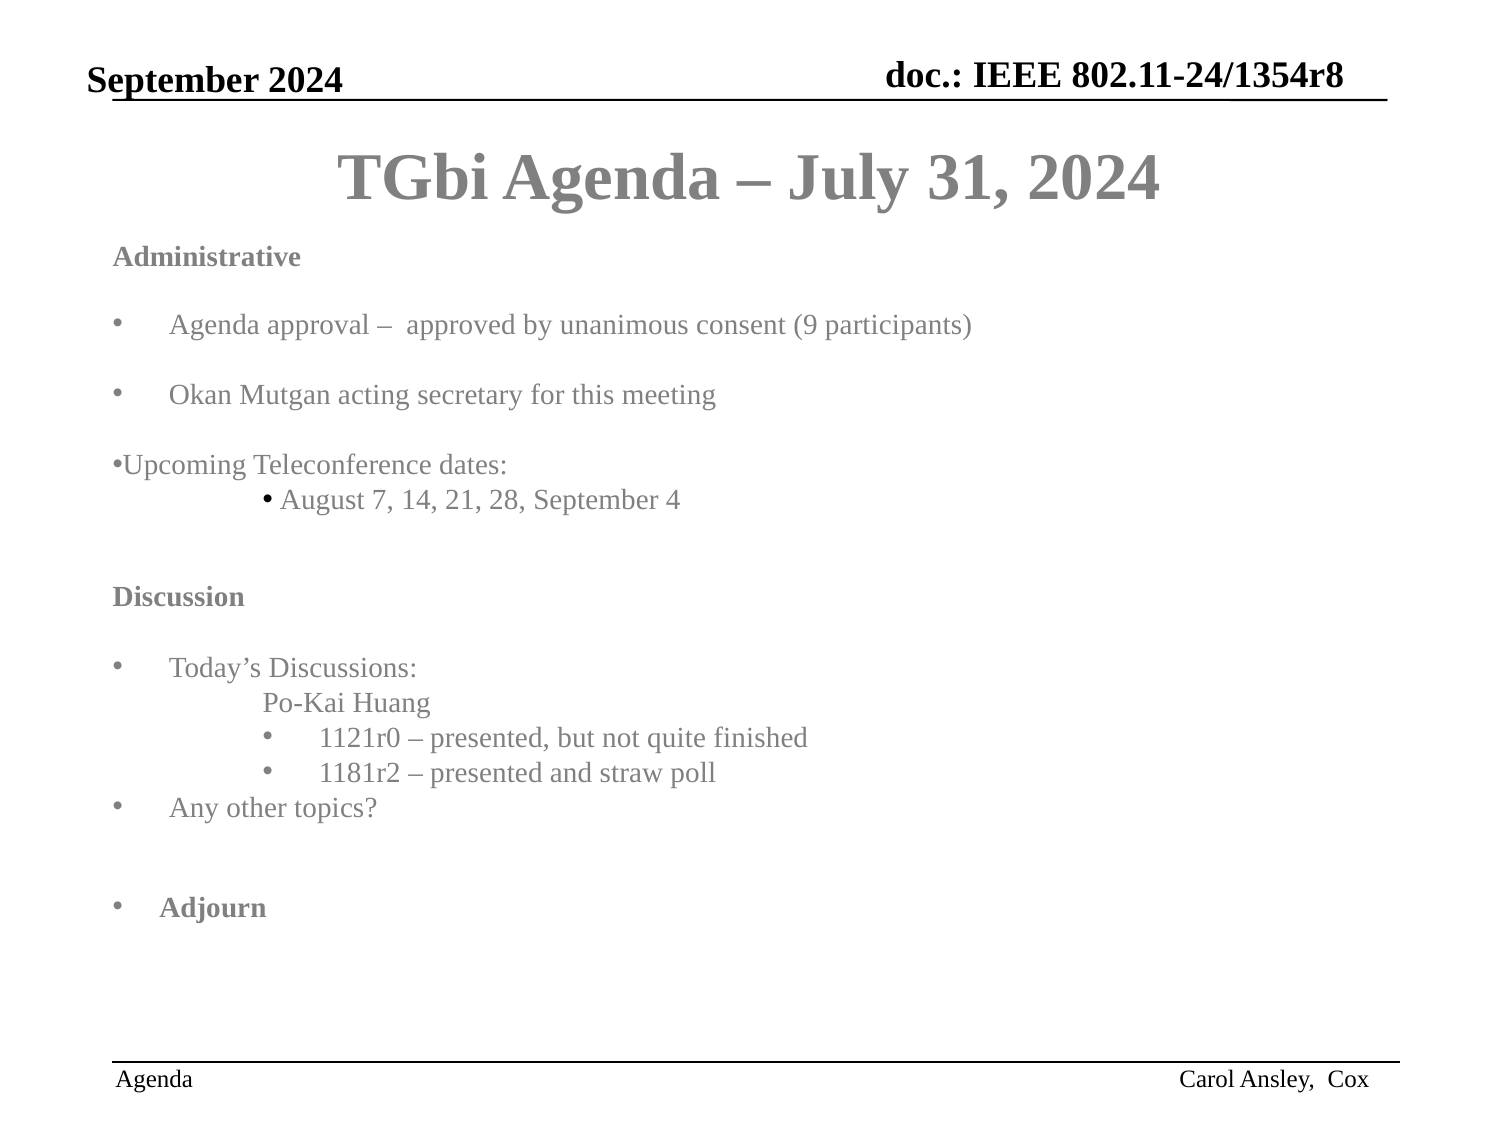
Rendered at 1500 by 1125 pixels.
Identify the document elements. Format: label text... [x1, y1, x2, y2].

list Administrative Agenda approval – approved by unanimous consent (9 participants) Okan Mutgan acting secretary for this meeting Upcoming Teleconference dates: August 7, 14, 21, 28, September 4 Discussion Today’s Discussions: Po-Kai Huang 1121r0 – presented, but not quite finished 1181r2 – presented and straw poll Any other topics? Adjourn [111, 243, 1435, 1076]
title TGbi Agenda – July 31, 2024 [111, 124, 1388, 243]
